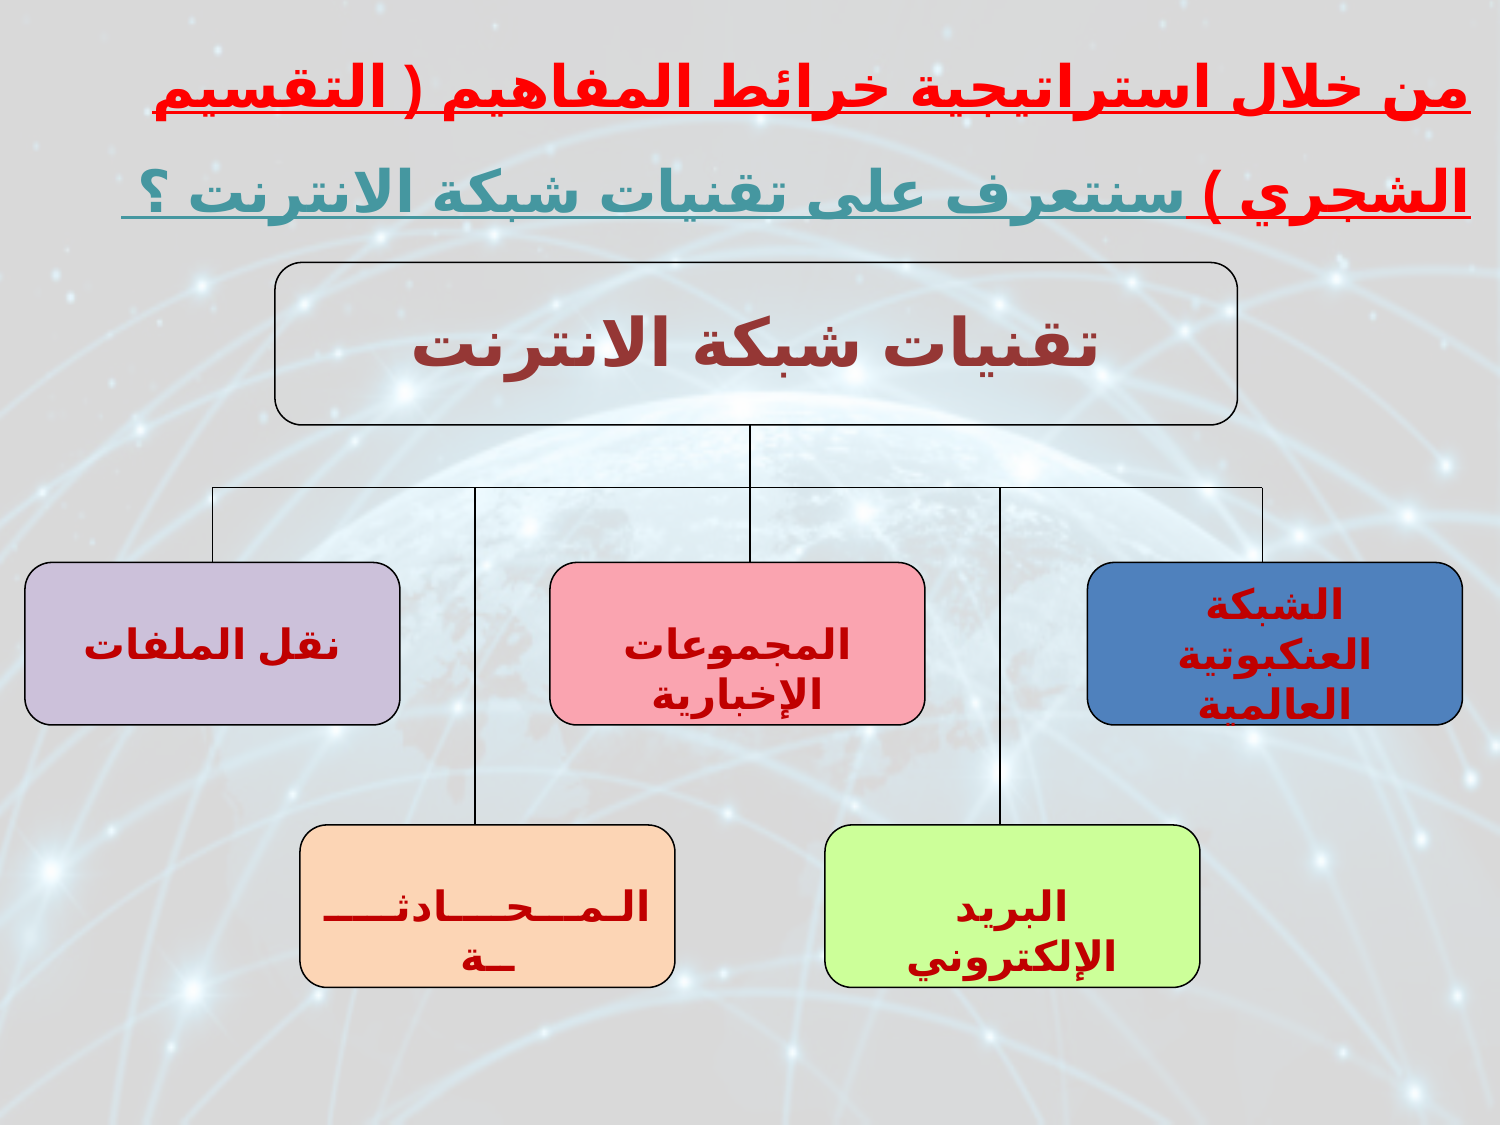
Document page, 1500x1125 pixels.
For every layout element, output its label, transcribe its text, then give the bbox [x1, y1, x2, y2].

text_box تقنيات شبكة الانترنت [274, 262, 1238, 425]
text_box البريد الإلكتروني [824, 824, 1200, 988]
text_box نقل الملفات [24, 562, 400, 725]
text_box من خلال استراتيجية خرائط المفاهيم ( التقسيم الشجري ) سنتعرف على تقنيات شبكة الانترنت ؟ [0, 7, 1486, 232]
text_box المجموعات الإخبارية [549, 562, 925, 725]
text_box الشبكة العنكبوتية العالمية [1087, 562, 1463, 725]
text_box الـمـــحــــادثـــــــة [299, 824, 675, 988]
